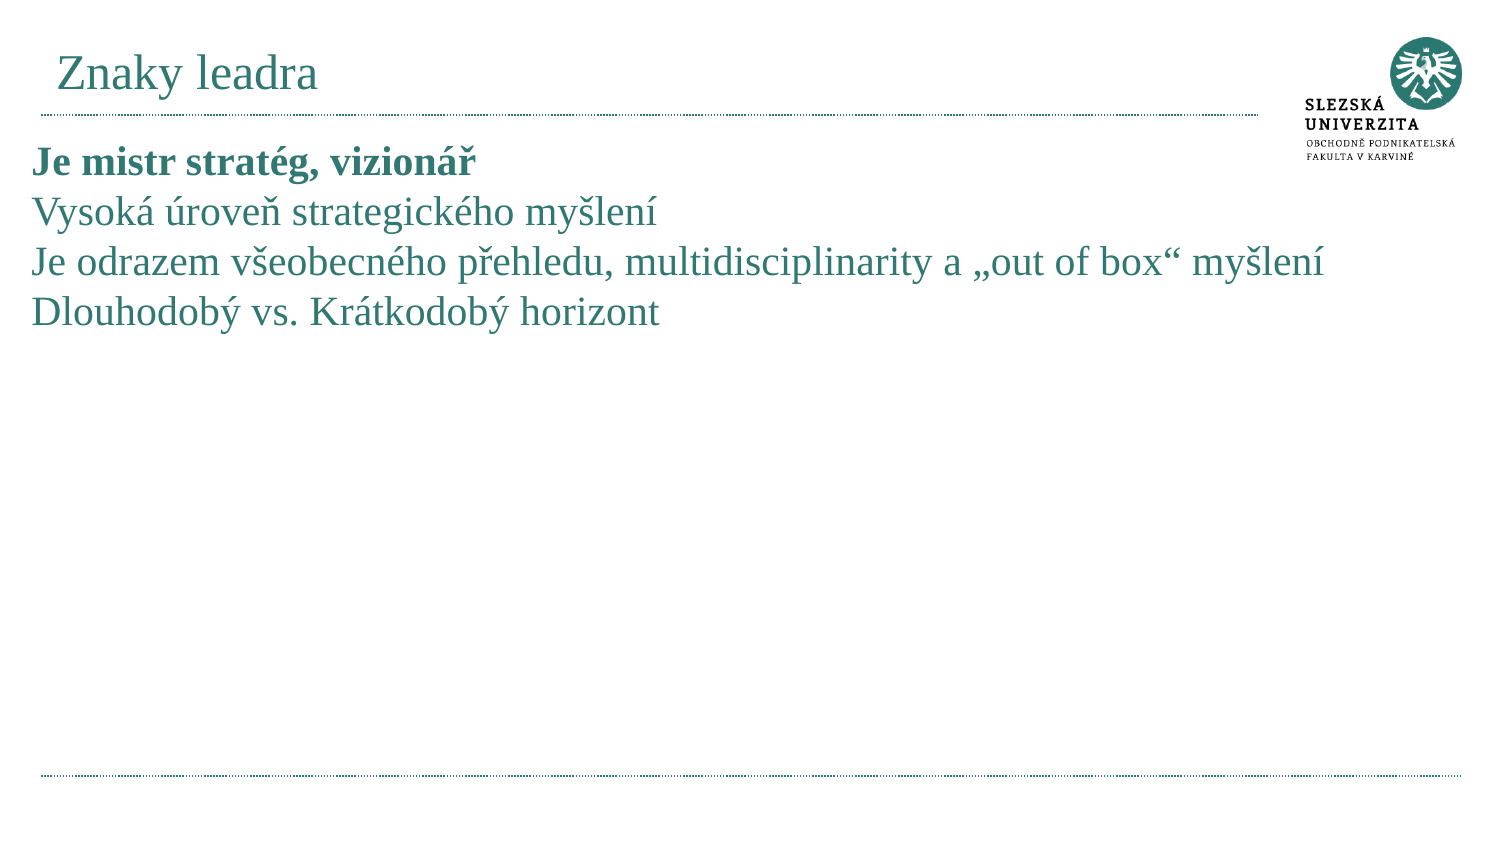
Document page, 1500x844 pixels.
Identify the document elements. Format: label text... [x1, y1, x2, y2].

picture [1305, 37, 1462, 160]
title Znaky leadra [41, 32, 786, 116]
list Je mistr stratég, vizionář Vysoká úroveň strategického myšlení Je odrazem všeobecného přehledu, multidisciplinarity a „out of box“ myšlení Dlouhodobý vs. Krátkodobý horizont [16, 126, 1400, 623]
